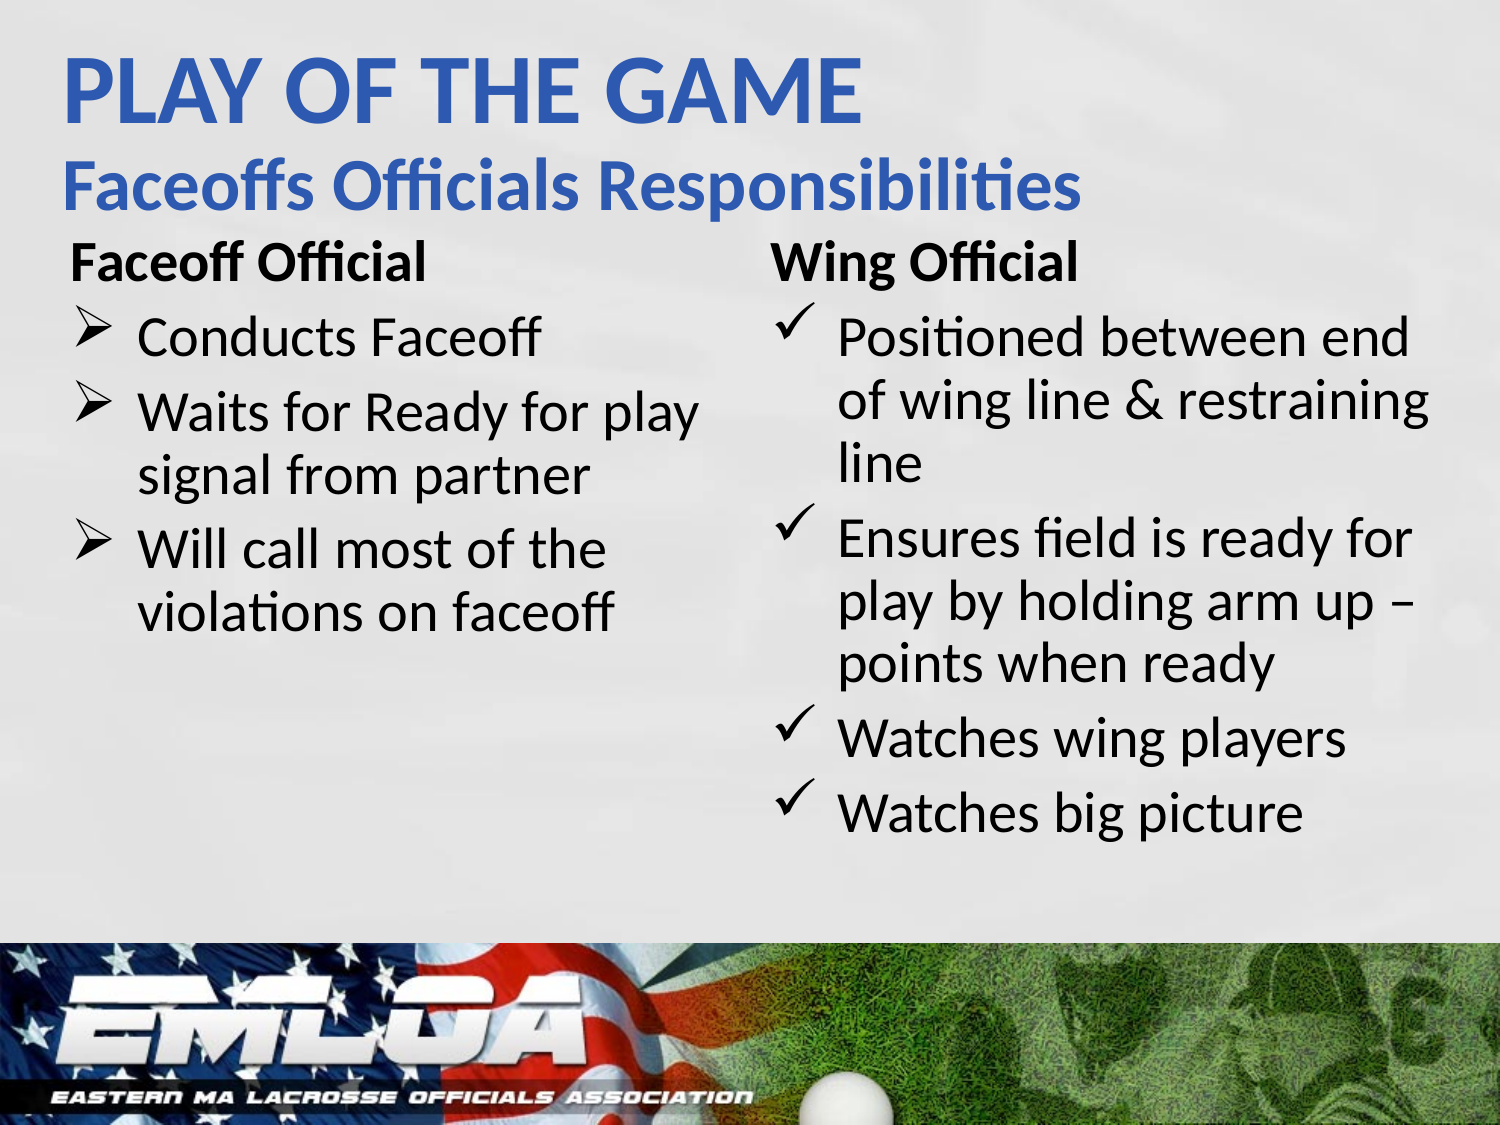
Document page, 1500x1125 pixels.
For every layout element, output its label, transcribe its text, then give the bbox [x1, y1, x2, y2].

title PLAY OF THE GAME Faceoffs Officials Responsibilities [62, 37, 1438, 227]
picture [0, 0, 1500, 1125]
list Faceoff Official Conducts Faceoff Waits for Ready for play signal from partner Will call most of the violations on faceoff [62, 231, 738, 870]
list Wing Official Positioned between end of wing line & restraining line Ensures field is ready for play by holding arm up – points when ready Watches wing players Watches big picture [762, 231, 1438, 920]
